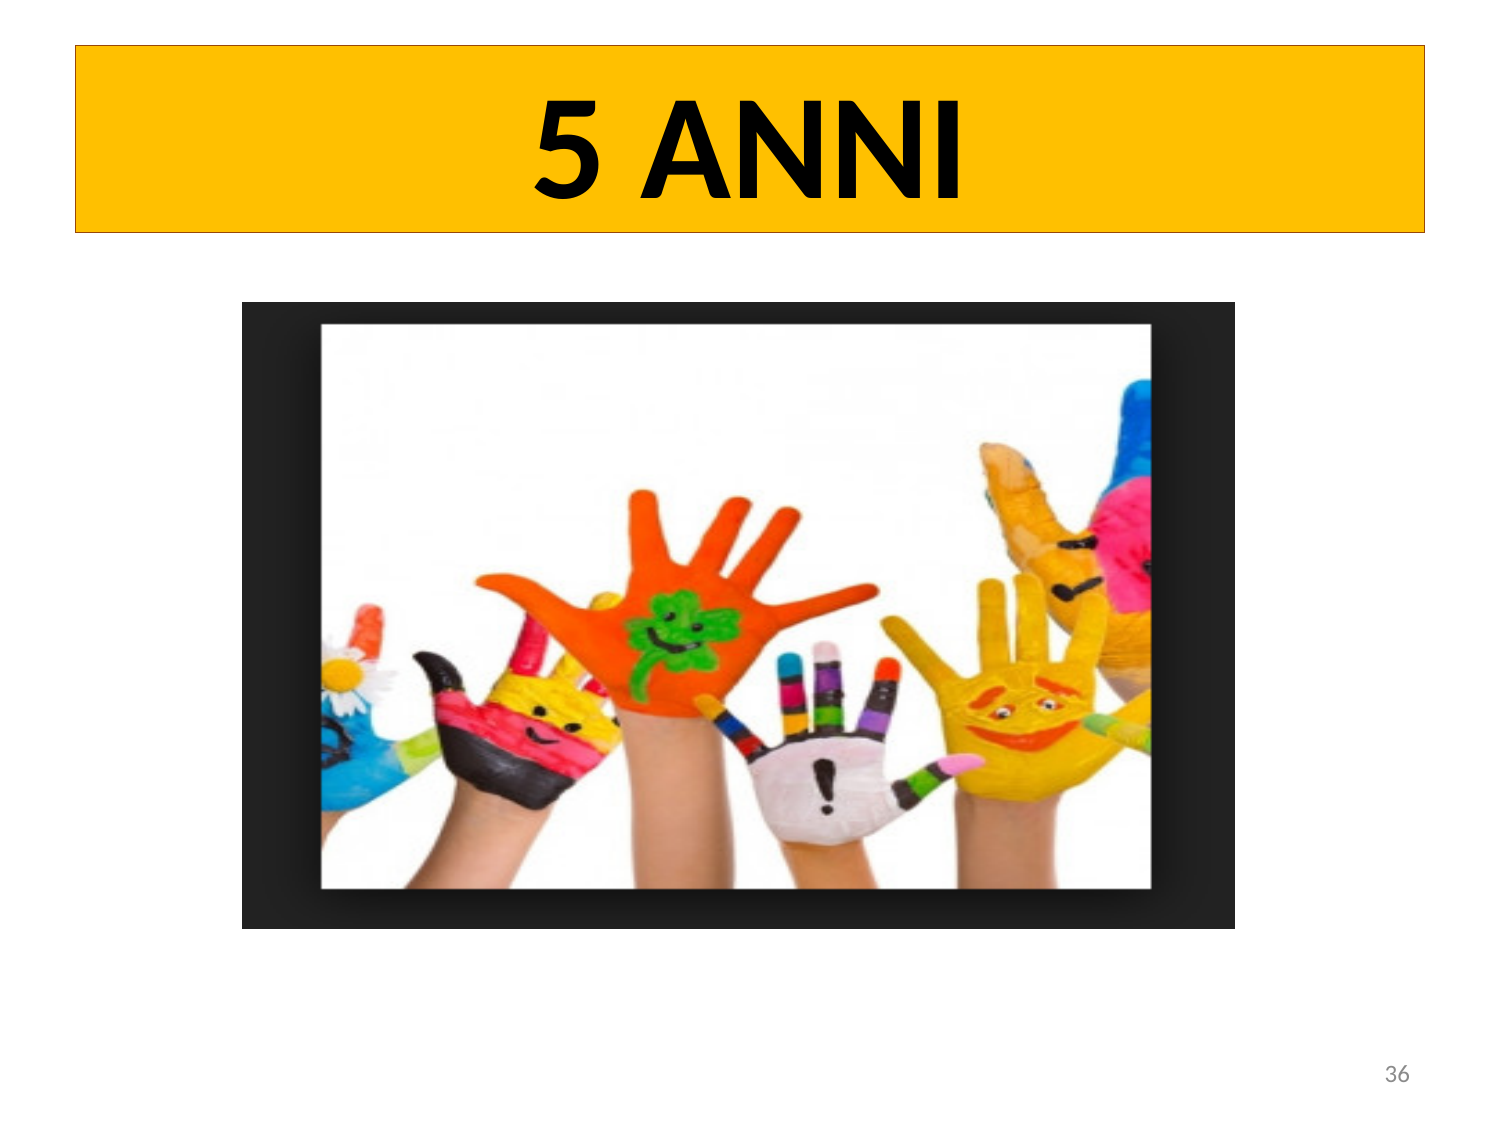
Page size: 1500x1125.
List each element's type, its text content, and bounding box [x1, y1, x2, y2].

slide_number 36 [1074, 1042, 1425, 1103]
title 5 ANNI [75, 45, 1425, 233]
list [241, 302, 1235, 929]
